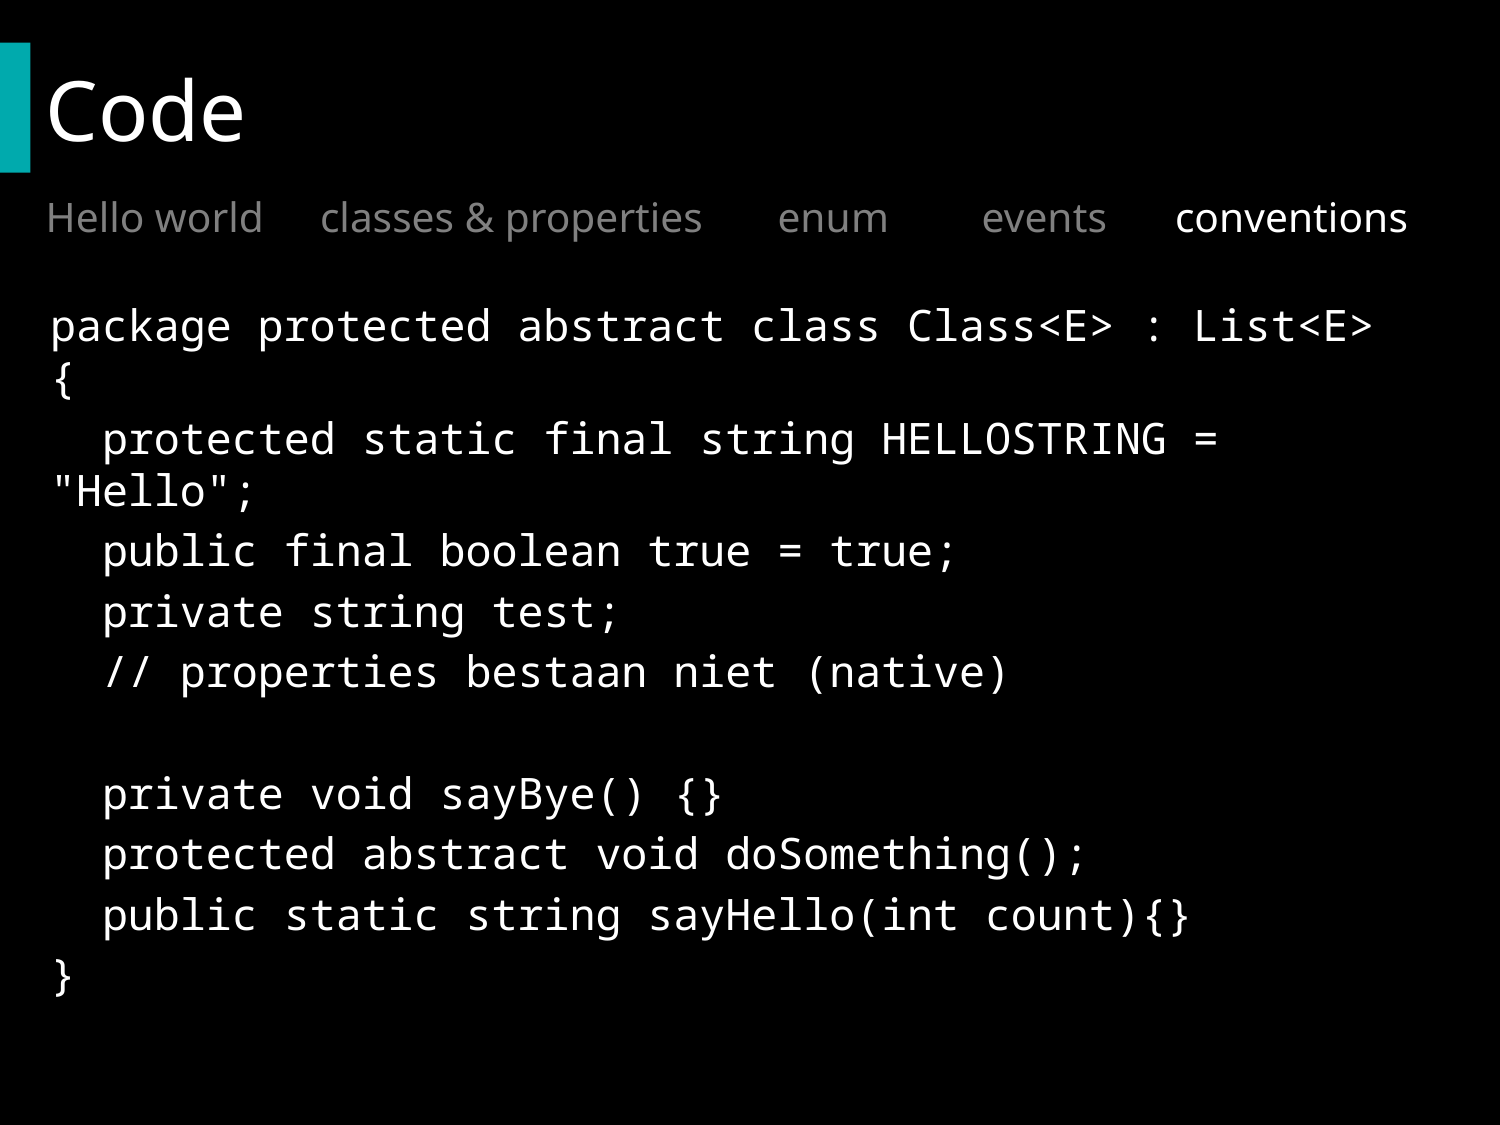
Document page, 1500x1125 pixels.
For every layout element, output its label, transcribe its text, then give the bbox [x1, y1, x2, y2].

text_box [0, 41, 33, 175]
list Hello world classes & properties enum events conventions [30, 184, 1500, 279]
title Code [33, 54, 1381, 161]
list package protected abstract class Class<E> : List<E> { protected static final string HELLOSTRING = "Hello"; public final boolean true = true; private string test; // properties bestaan niet (native) private void sayBye() {} protected abstract void doSomething(); public static string sayHello(int count){} } [29, 290, 1436, 1012]
